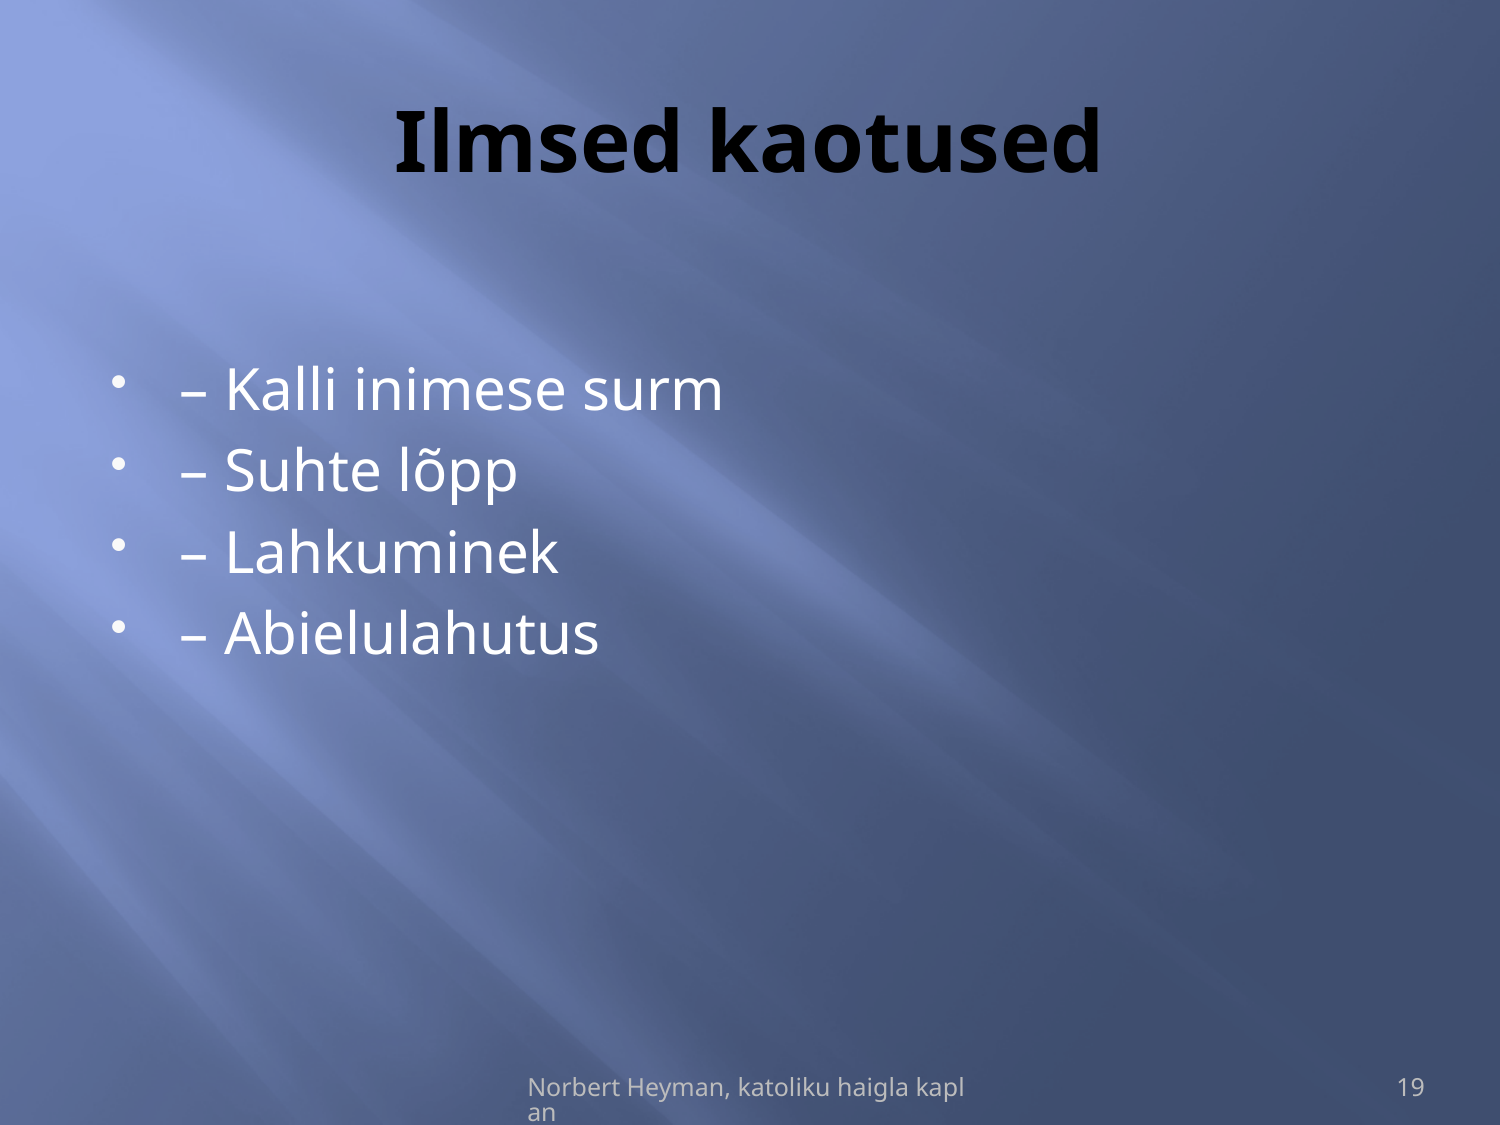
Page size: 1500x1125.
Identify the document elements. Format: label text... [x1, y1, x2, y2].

title Ilmsed kaotused [75, 45, 1425, 233]
footer Norbert Heyman, katoliku haigla kaplan [512, 1052, 988, 1113]
list – Kalli inimese surm – Suhte lõpp – Lahkuminek – Abielulahutus [75, 262, 1425, 1035]
slide_number 19 [1299, 1052, 1425, 1113]
